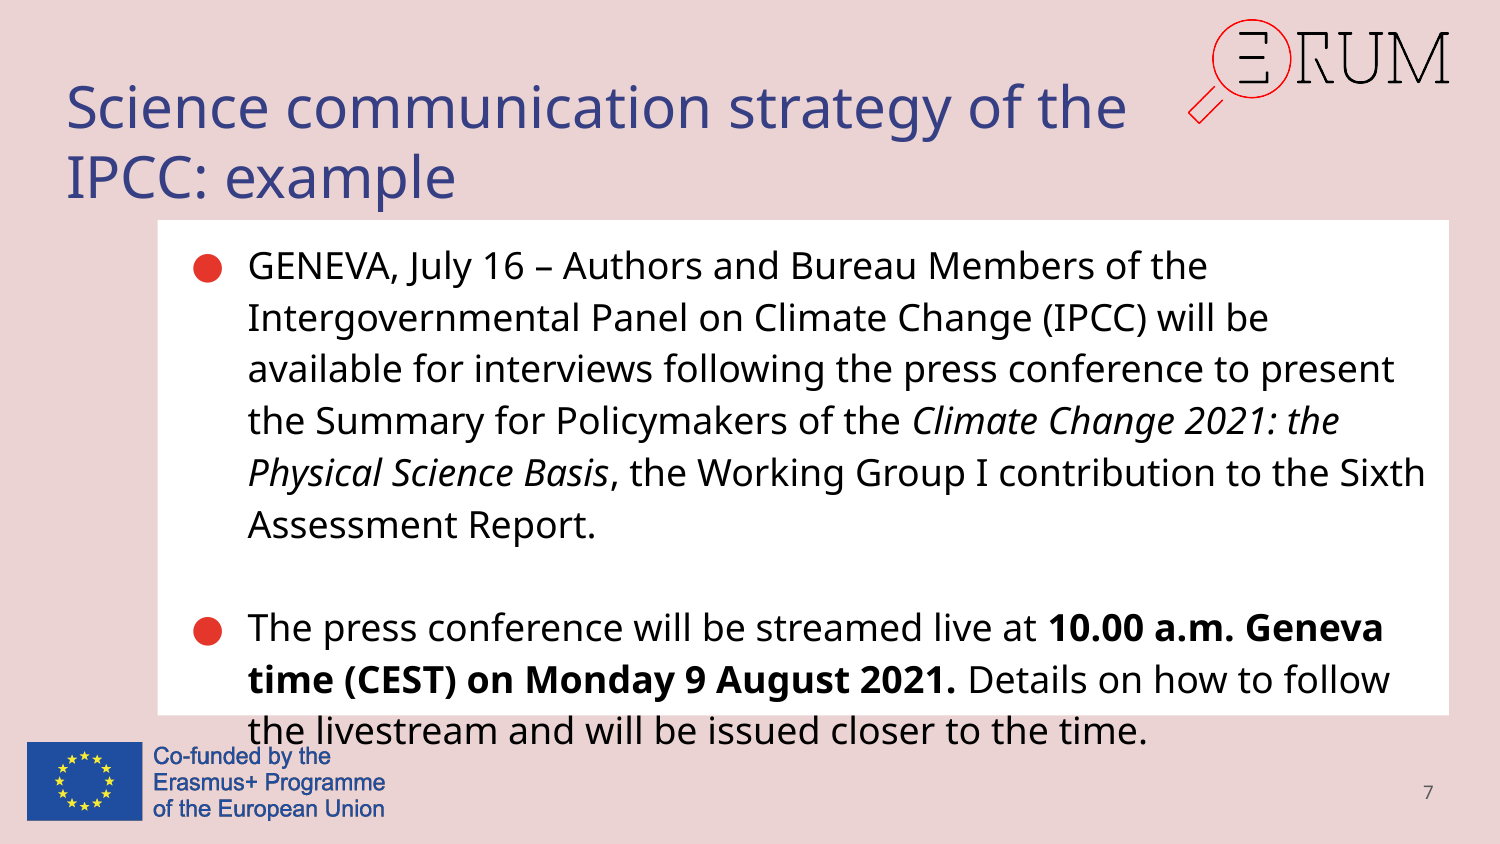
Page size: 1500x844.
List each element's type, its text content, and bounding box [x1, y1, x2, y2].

slide_number 7 [1358, 761, 1449, 826]
picture [27, 742, 385, 821]
picture [1136, 0, 1500, 137]
list GENEVA, July 16 – Authors and Bureau Members of the Intergovernmental Panel on Climate Change (IPCC) will be available for interviews following the press conference to present the Summary for Policymakers of the Climate Change 2021: the Physical Science Basis, the Working Group I contribution to the Sixth Assessment Report. The press conference will be streamed live at 10.00 a.m. Geneva time (CEST) on Monday 9 August 2021. Details on how to follow the livestream and will be issued closer to the time. [157, 220, 1449, 716]
title Science communication strategy of the IPCC: example [51, 55, 1168, 150]
